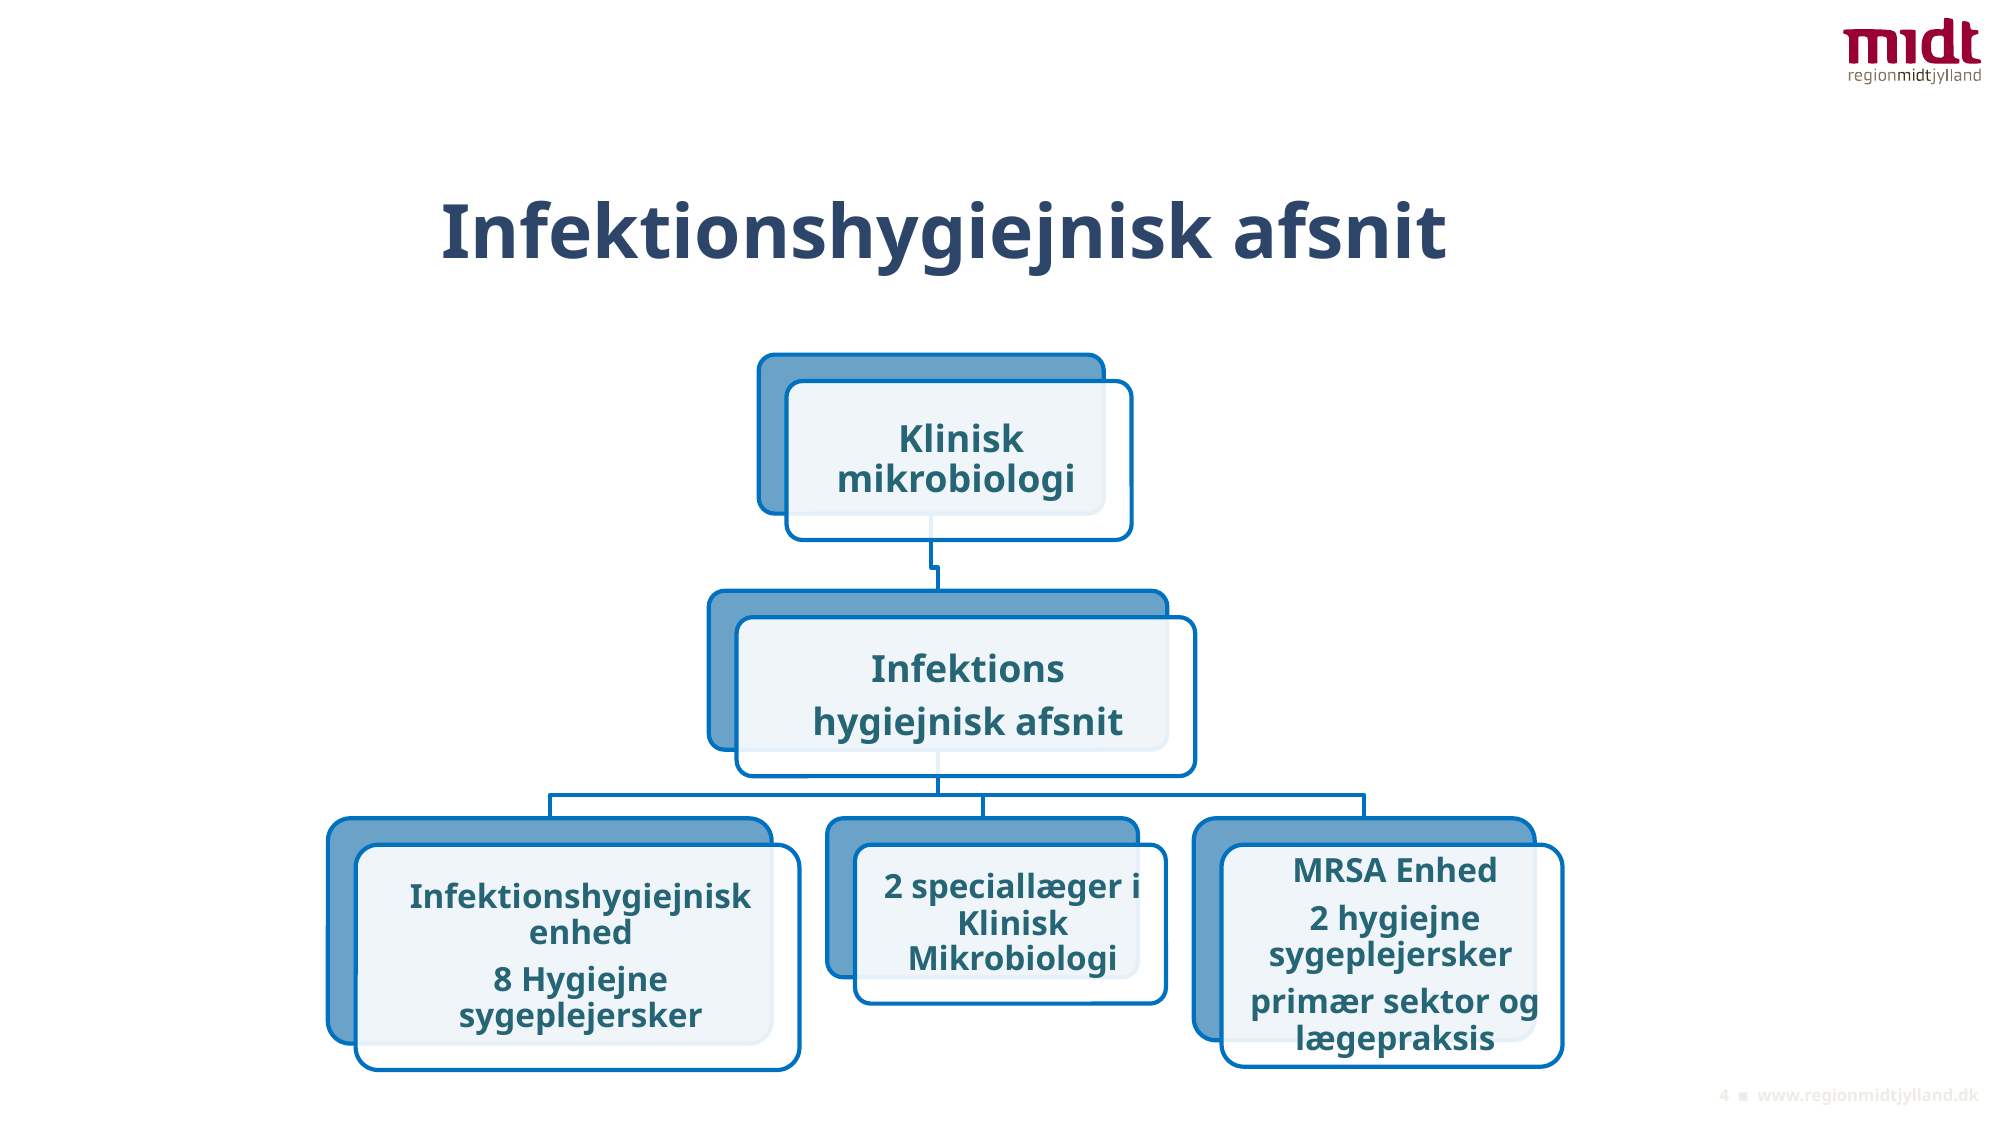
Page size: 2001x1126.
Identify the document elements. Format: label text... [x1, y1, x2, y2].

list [117, 353, 1773, 1071]
title Infektionshygiejnisk afsnit [118, 125, 1773, 274]
